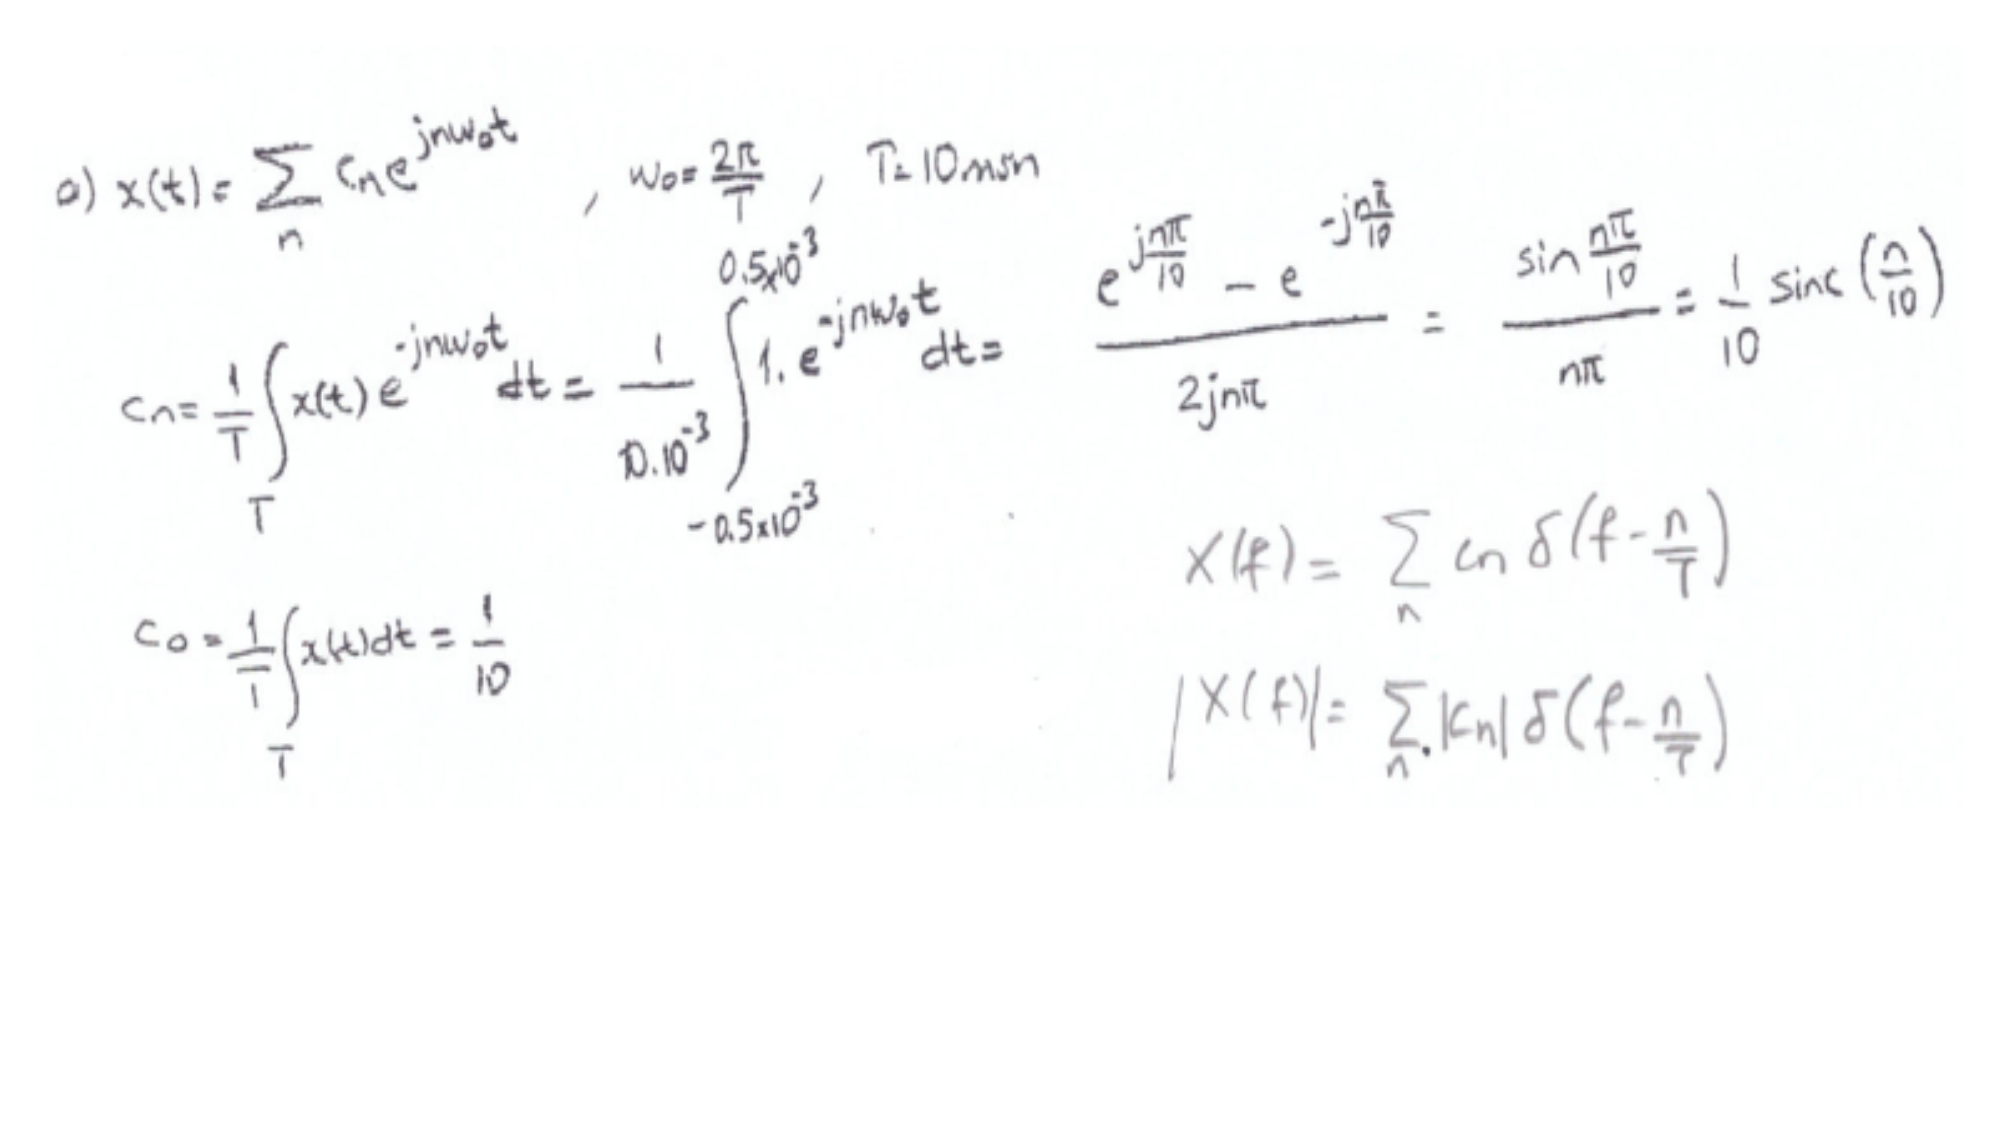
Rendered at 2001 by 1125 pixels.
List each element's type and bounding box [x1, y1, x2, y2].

picture [33, 45, 1964, 809]
